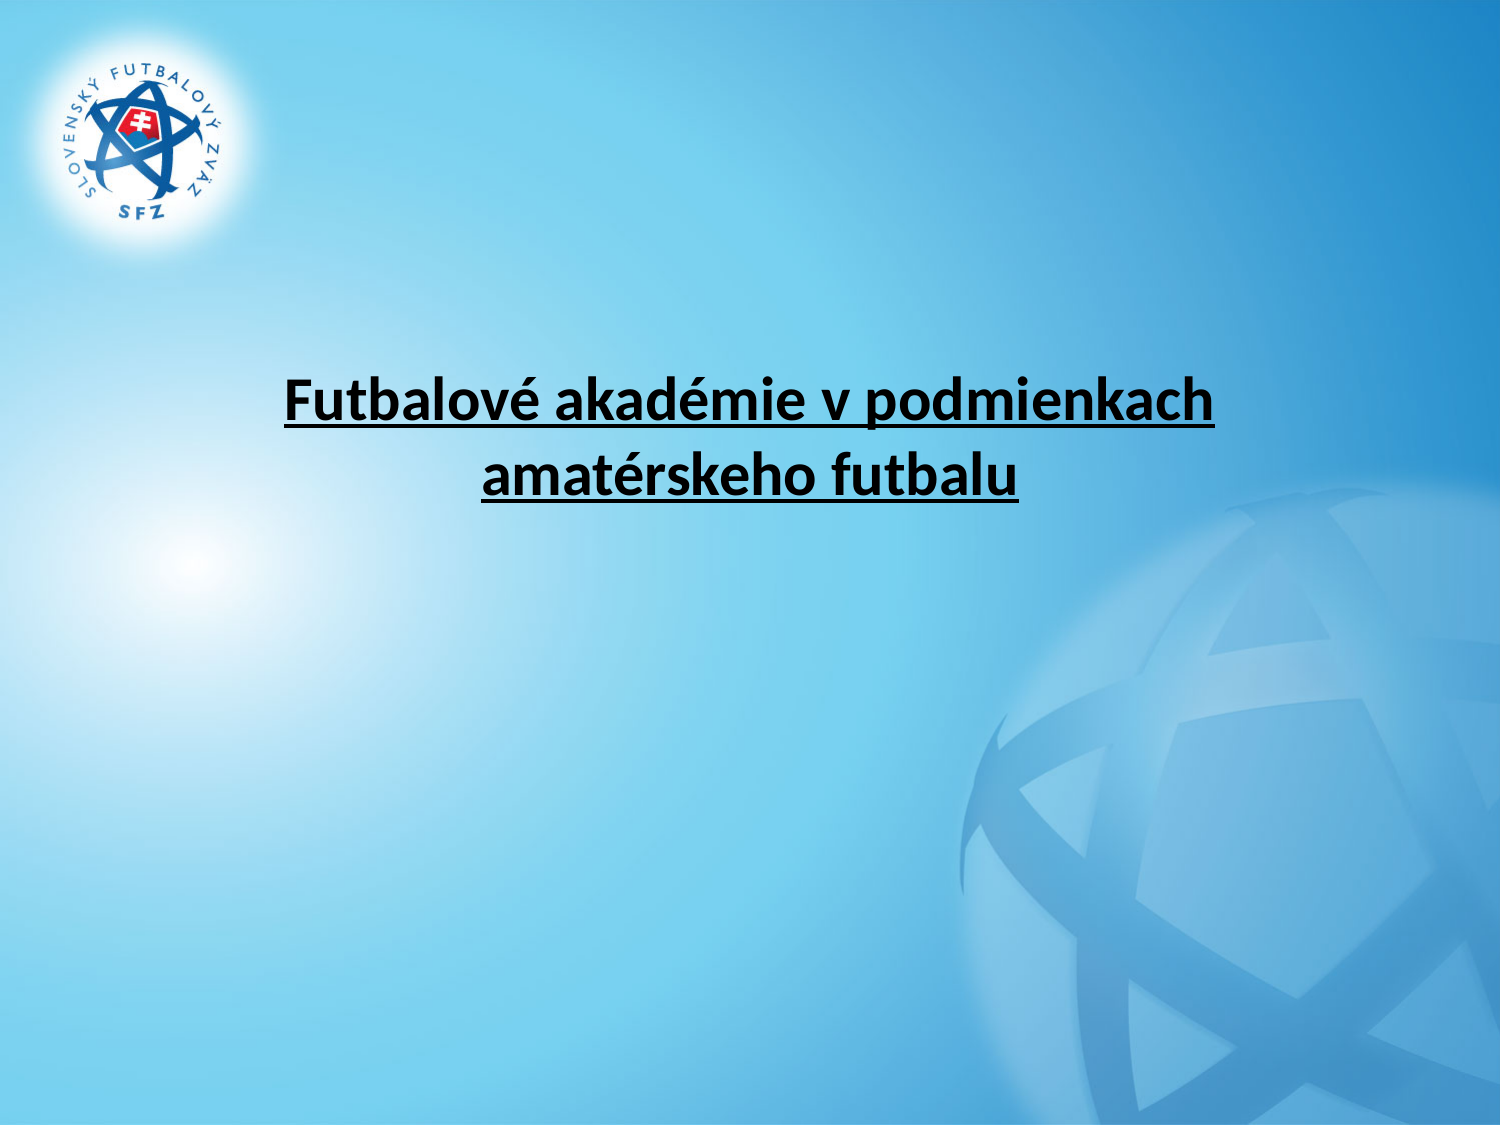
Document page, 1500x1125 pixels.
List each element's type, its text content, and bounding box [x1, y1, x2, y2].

picture [0, 0, 1500, 1125]
title Futbalové akadémie v podmienkach amatérskeho futbalu [112, 349, 1388, 591]
